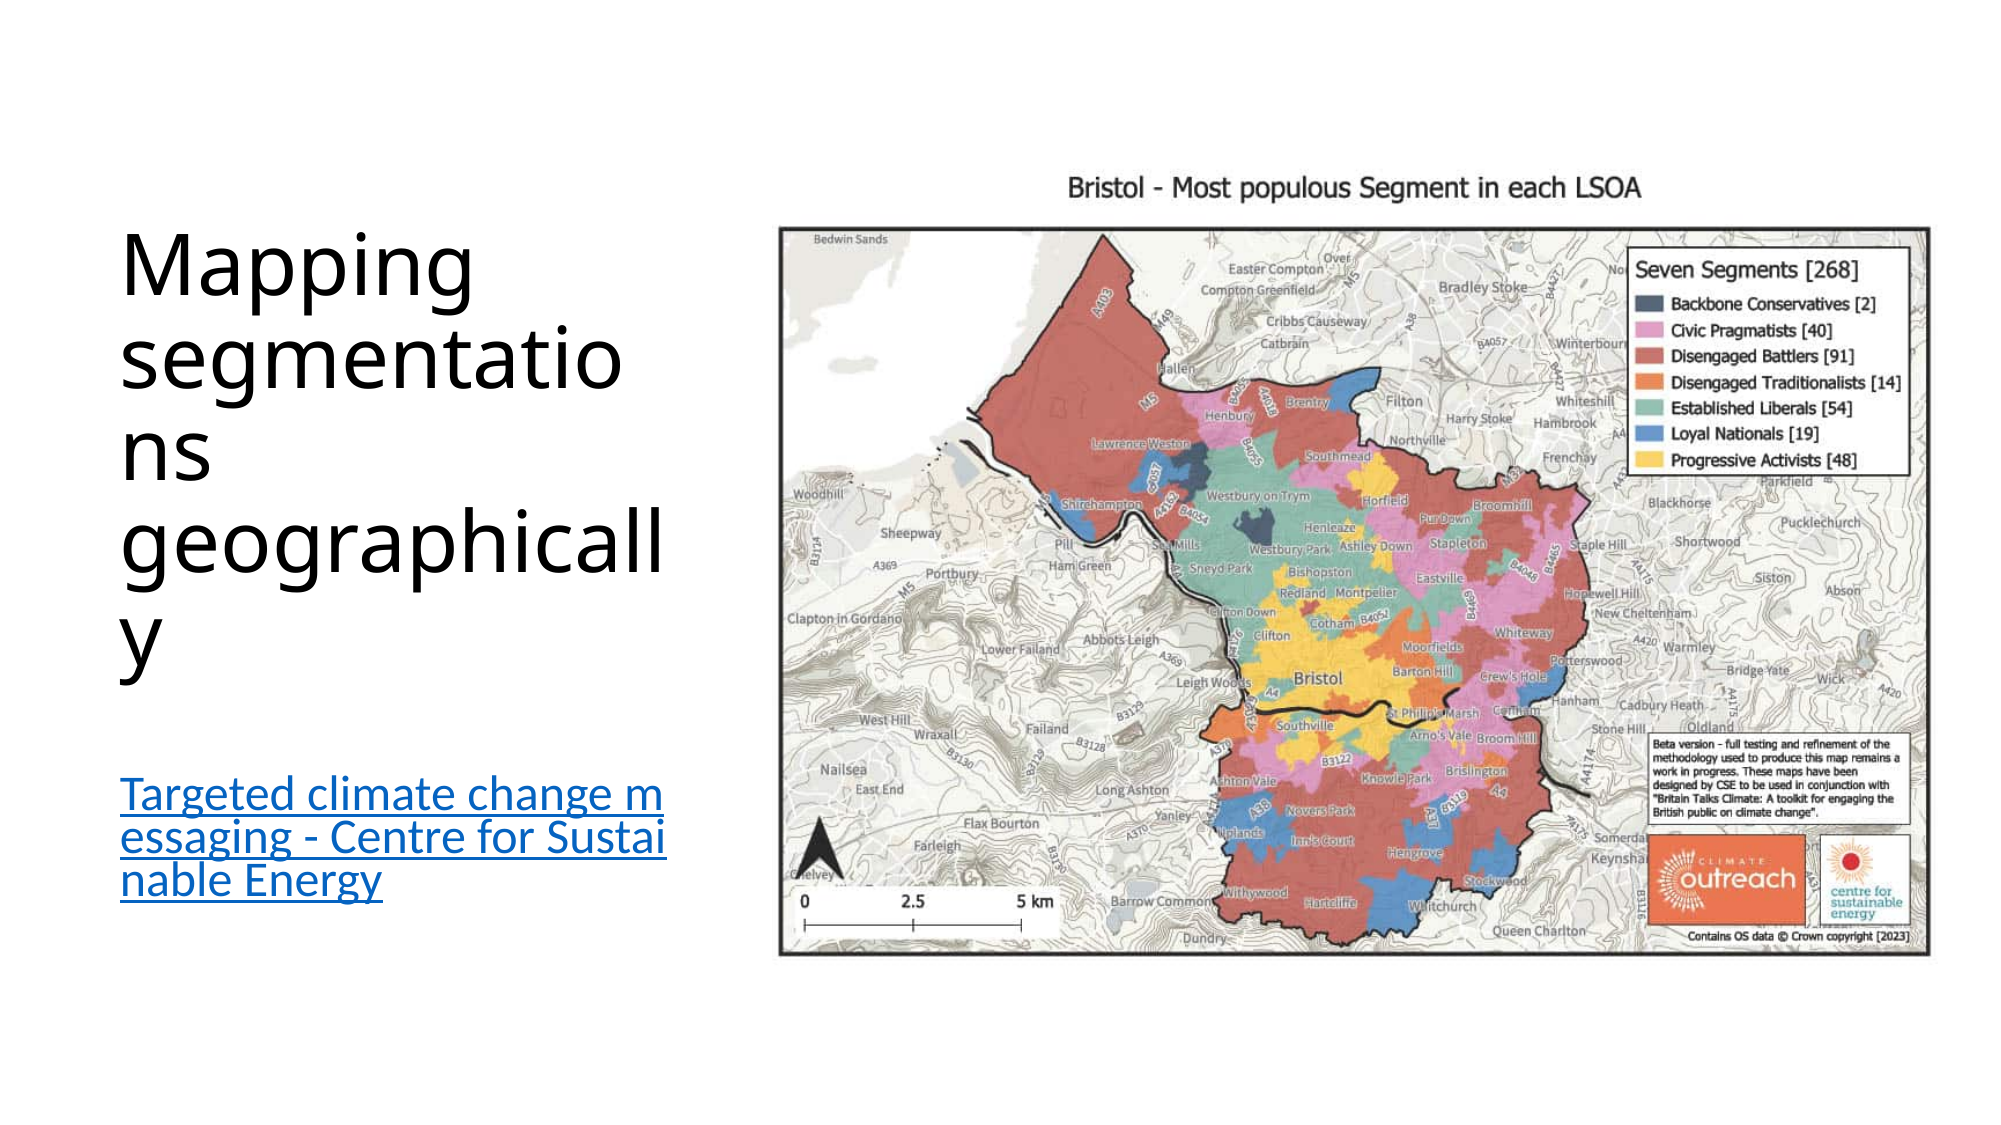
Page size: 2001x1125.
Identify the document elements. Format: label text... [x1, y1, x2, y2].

text_box Targeted climate change messaging - Centre for Sustainable Energy [104, 759, 691, 1016]
title Mapping segmentations geographically [104, 104, 691, 692]
picture [763, 141, 1948, 979]
